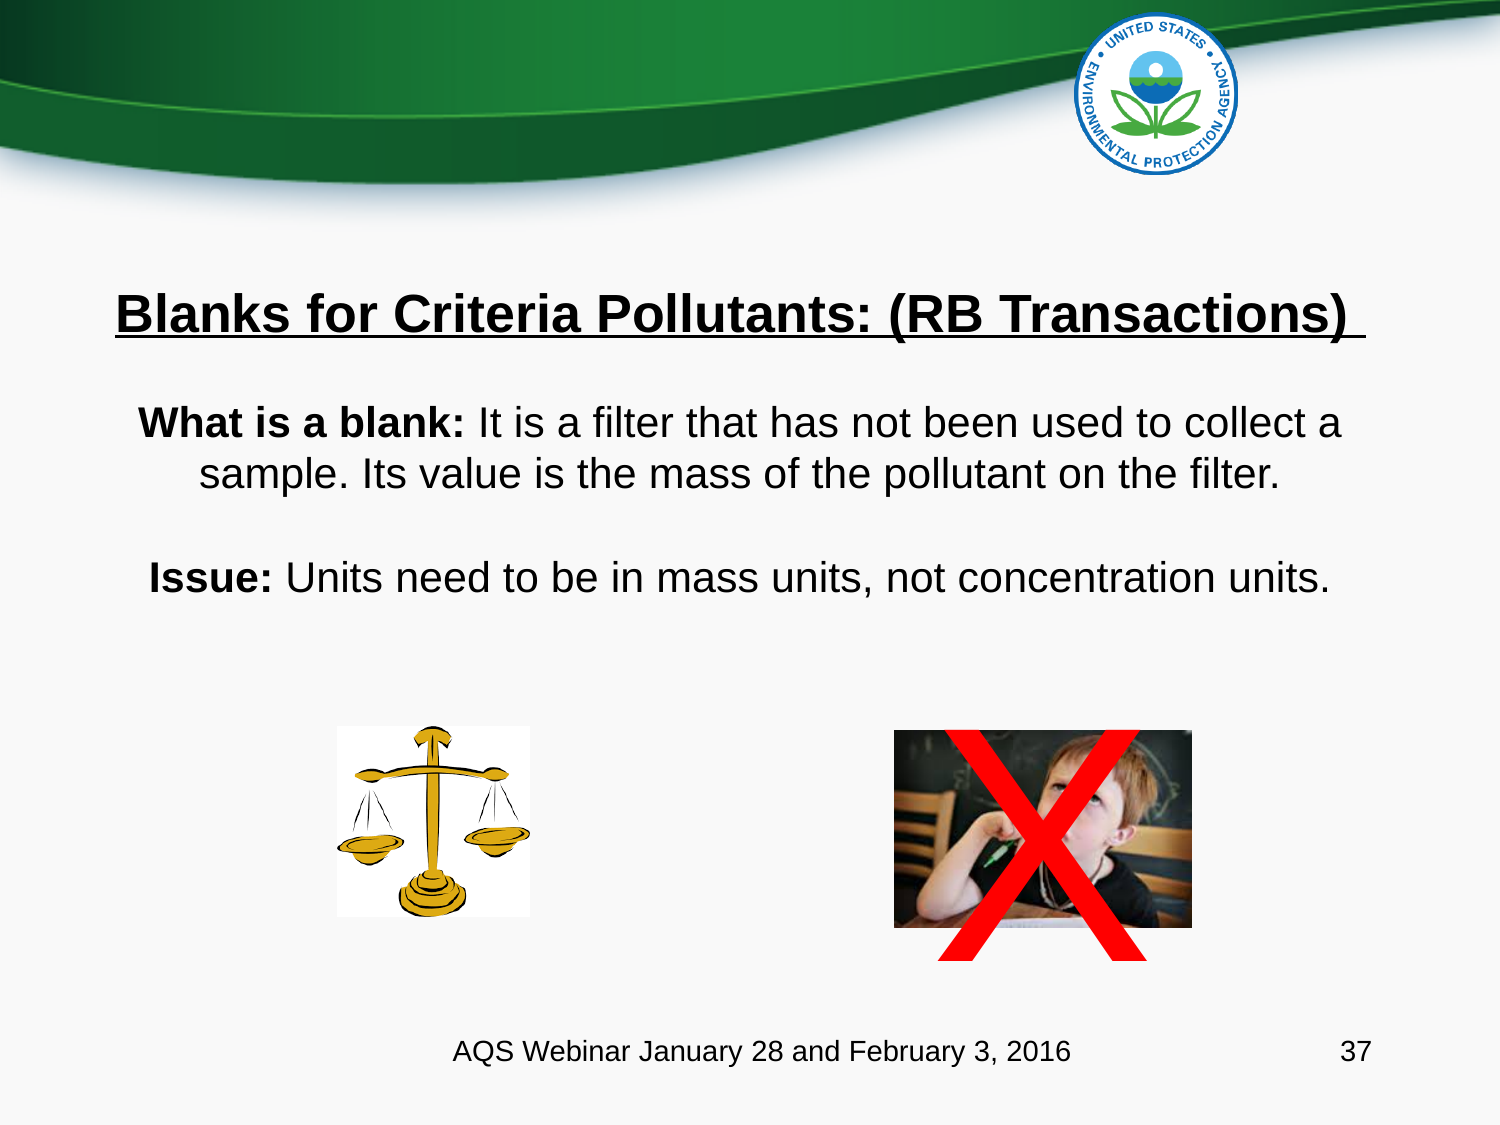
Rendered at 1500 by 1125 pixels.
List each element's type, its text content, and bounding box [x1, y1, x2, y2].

text_box X [916, 617, 1235, 1024]
footer AQS Webinar January 28 and February 3, 2016 [312, 1024, 1074, 1101]
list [337, 726, 530, 917]
title Blanks for Criteria Pollutants: (RB Transactions) What is a blank: It is a filter that has not been used to collect a sample. Its value is the mass of the pollutant on the filter. Issue: Units need to be in mass units, not concentration units. [93, 260, 1388, 619]
picture [0, 0, 1500, 1125]
slide_number 37 [1074, 1024, 1388, 1101]
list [894, 730, 1192, 928]
